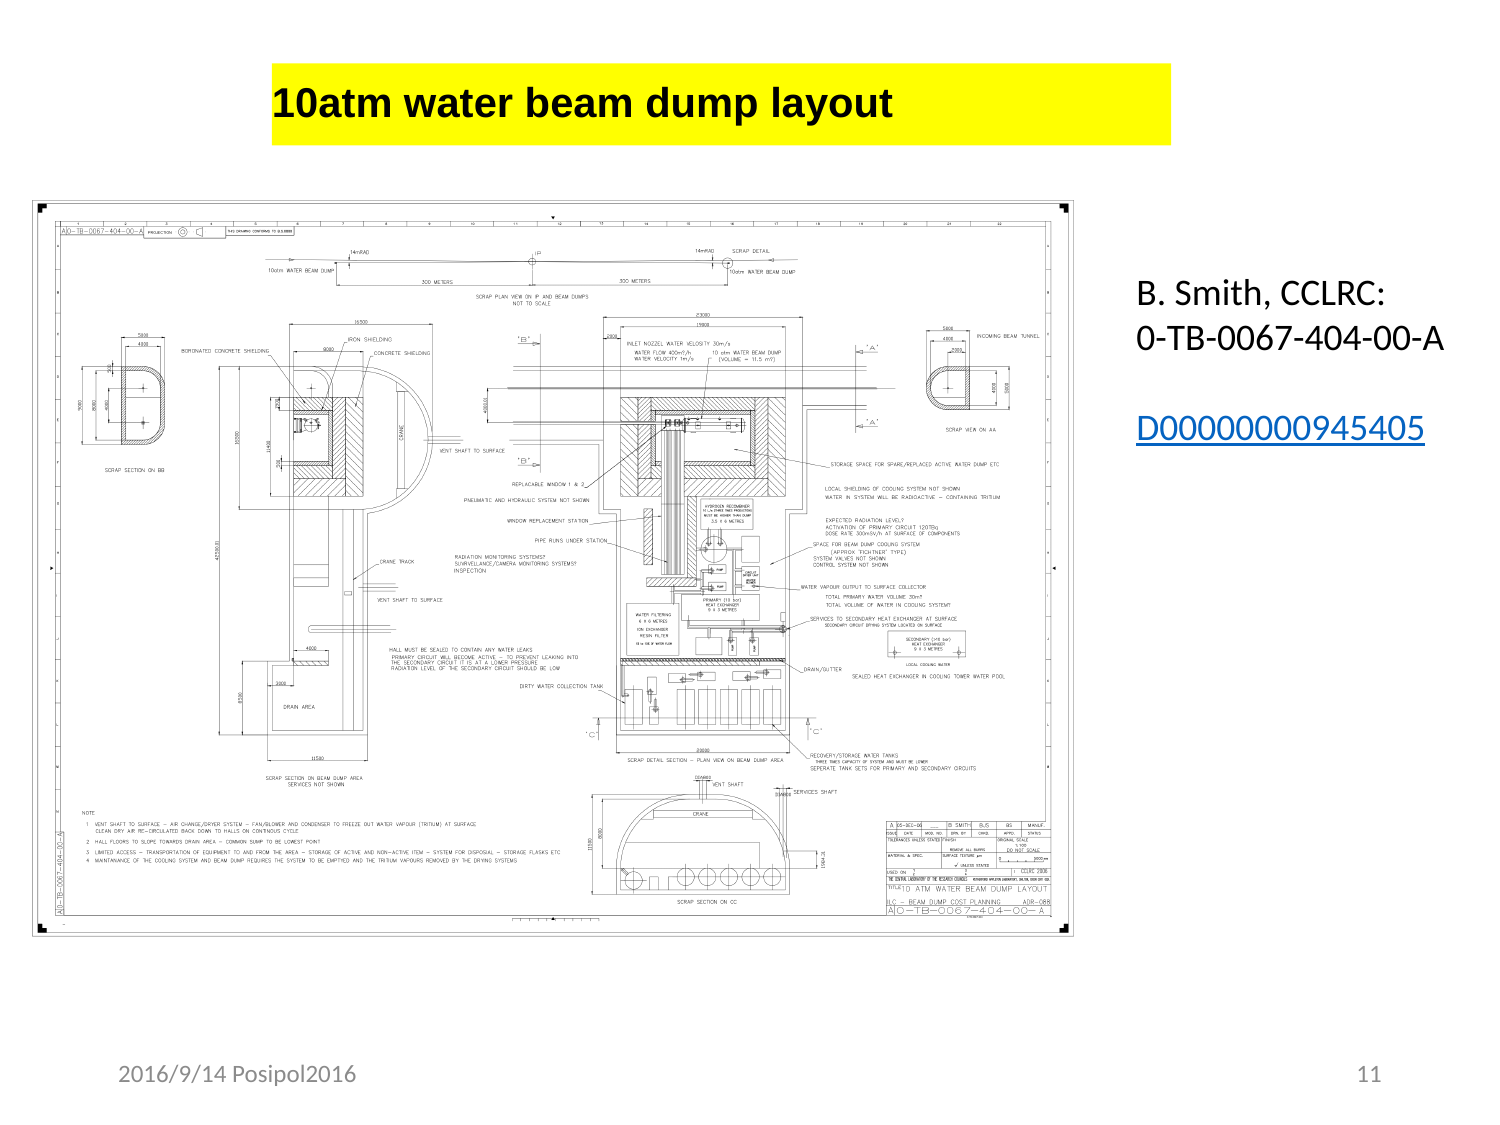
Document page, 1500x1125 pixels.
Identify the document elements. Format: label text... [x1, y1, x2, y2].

slide_number 11 [1059, 1042, 1397, 1103]
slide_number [103, 1042, 441, 1103]
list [26, 192, 1076, 948]
title 10atm water beam dump layout [271, 63, 1172, 146]
text_box B. Smith, CCLRC: 0-TB-0067-404-00-A D00000000945405 [1121, 260, 1460, 456]
